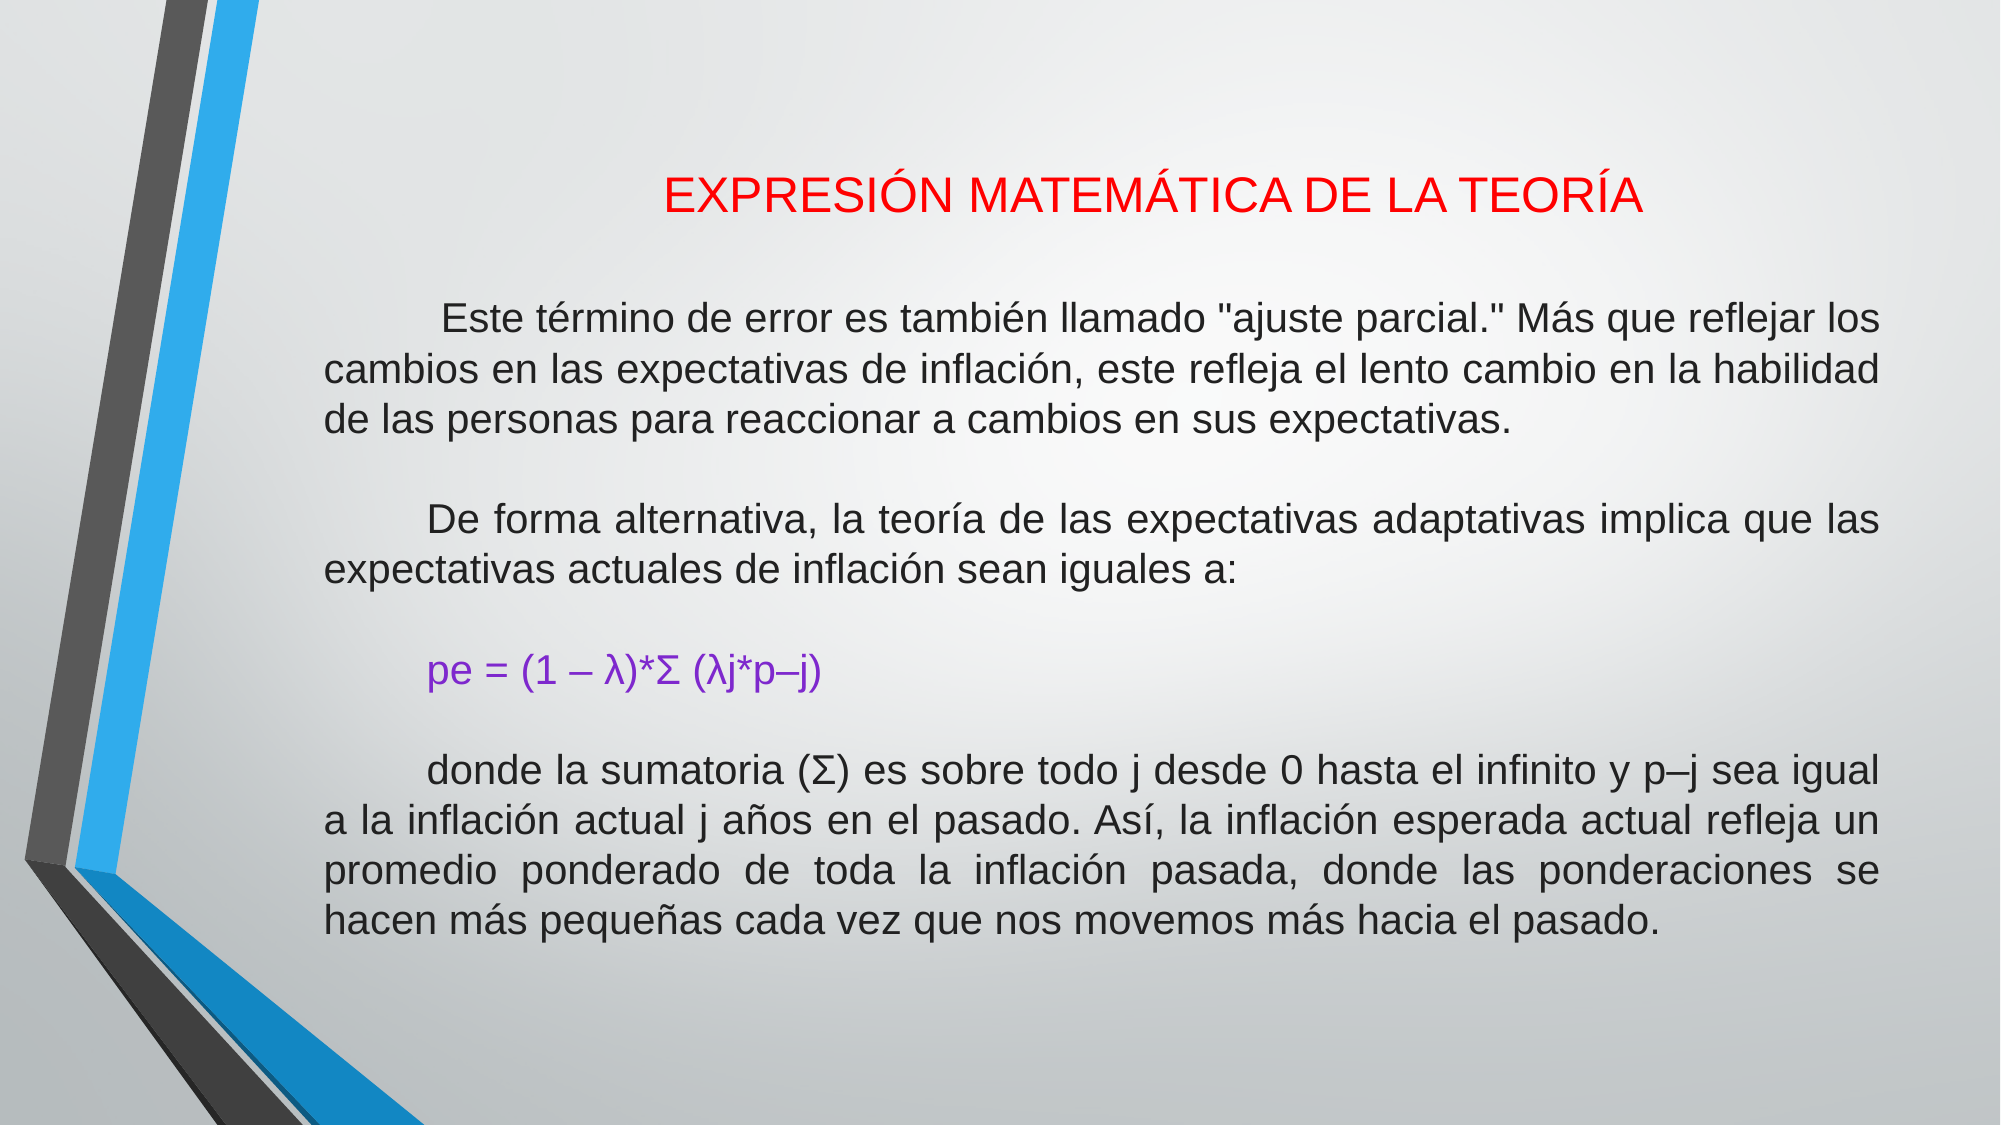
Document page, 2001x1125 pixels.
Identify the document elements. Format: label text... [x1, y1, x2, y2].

text_box EXPRESIÓN MATEMÁTICA DE LA TEORÍA Este término de error es también llamado "ajuste parcial." Más que reflejar los cambios en las expectativas de inflación, este refleja el lento cambio en la habilidad de las personas para reaccionar a cambios en sus expectativas. De forma alternativa, la teoría de las expectativas adaptativas implica que las expectativas actuales de inflación sean iguales a: pe = (1 – λ)*Σ (λj*p–j) donde la sumatoria (Σ) es sobre todo j desde 0 hasta el infinito y p–j sea igual a la inflación actual j años en el pasado. Así, la inflación esperada actual refleja un promedio ponderado de toda la inflación pasada, donde las ponderaciones se hacen más pequeñas cada vez que nos movemos más hacia el pasado. [308, 154, 1897, 950]
